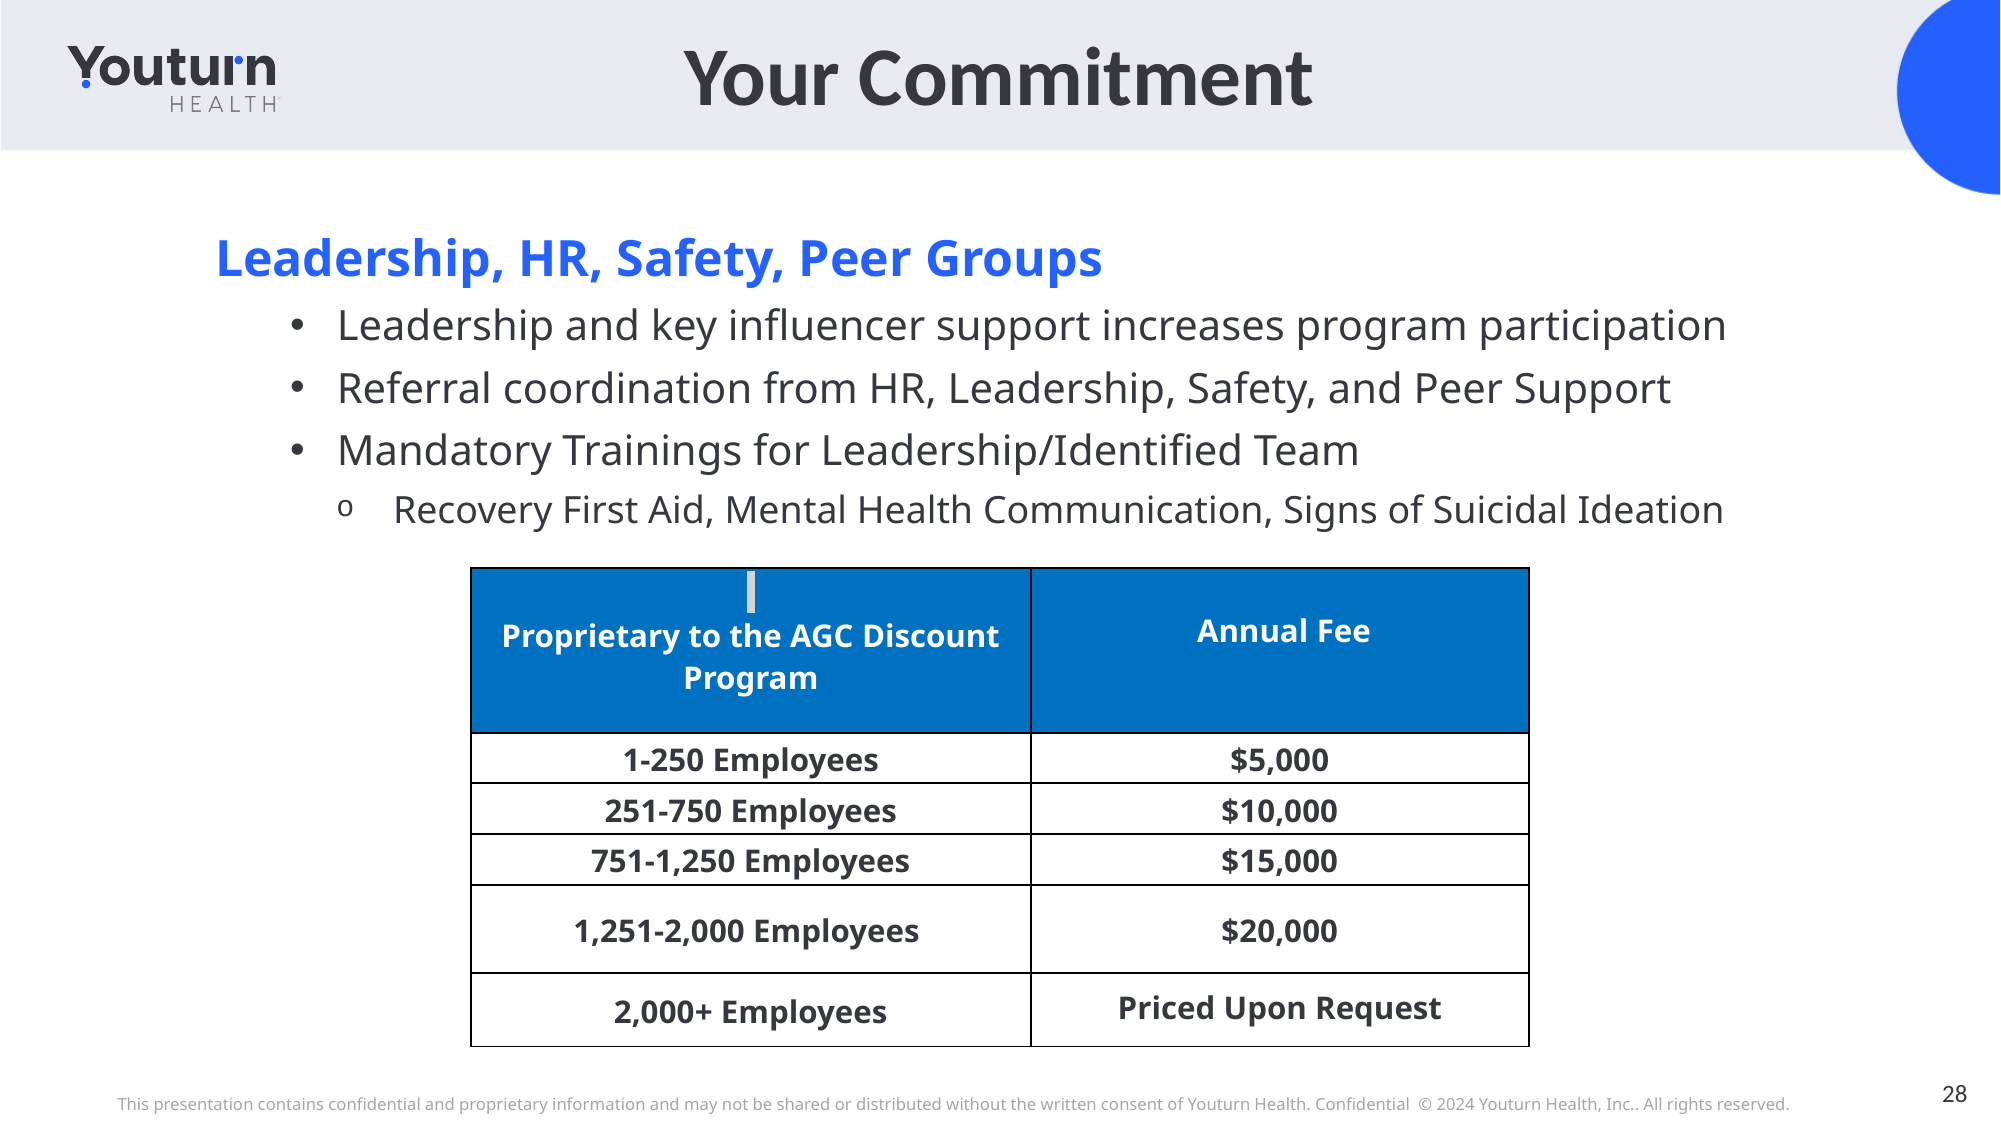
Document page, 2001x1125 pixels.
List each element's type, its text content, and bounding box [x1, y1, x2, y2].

table_cell $10,000 [1032, 784, 1528, 833]
table_cell 1,251-2,000 Employees [472, 886, 1030, 972]
table_cell Priced Upon Request [1032, 974, 1528, 1046]
picture [0, 0, 2001, 1125]
table_cell $20,000 [1032, 886, 1528, 972]
table_cell $15,000 [1032, 835, 1528, 884]
table_header Proprietary to the AGC Discount Program [472, 569, 1030, 732]
text_box 28 [1645, 1066, 1983, 1125]
table_cell 751-1,250 Employees [472, 835, 1030, 884]
table_cell 2,000+ Employees [472, 974, 1030, 1046]
text_box Leadership, HR, Safety, Peer Groups Leadership and key influencer support increases program participation Referral coordination from HR, Leadership, Safety, and Peer Support Mandatory Trainings for Leadership/Identified Team Recovery First Aid, Mental Health Communication, Signs of Suicidal Ideation [200, 219, 1895, 539]
table_cell 251-750 Employees [472, 784, 1030, 833]
text_box Your Commitment [0, 15, 2000, 130]
table_cell 1-250 Employees [472, 734, 1030, 782]
table_header Annual Fee [1032, 569, 1528, 732]
table_cell $5,000 [1032, 734, 1528, 782]
